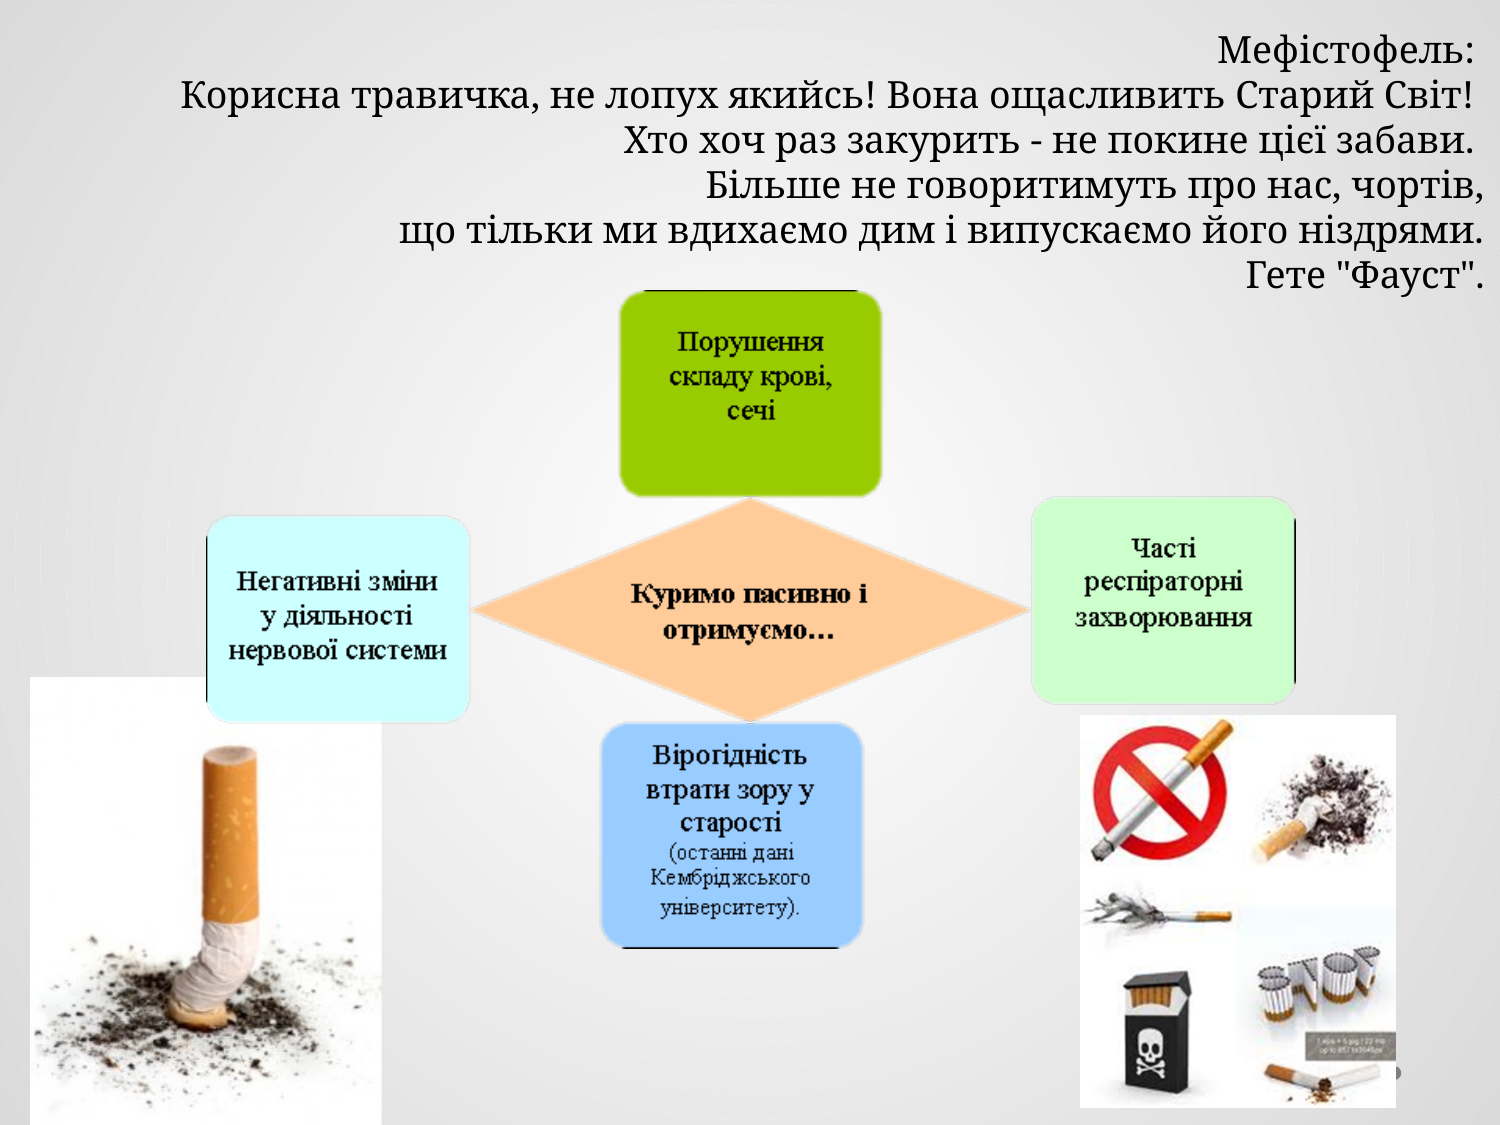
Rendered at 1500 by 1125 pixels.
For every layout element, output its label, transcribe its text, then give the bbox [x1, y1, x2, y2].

picture [29, 290, 1397, 1125]
text_box Мефістофель: Корисна травичка, не лопух якийсь! Вона ощасливить Старий Світ! Хто хоч раз закурить - не покине цієї забави. Більше не говоритимуть про нас, чортів, що тільки ми вдихаємо дим і випускаємо його ніздрями. Гете "Фауст". [82, 19, 1500, 304]
